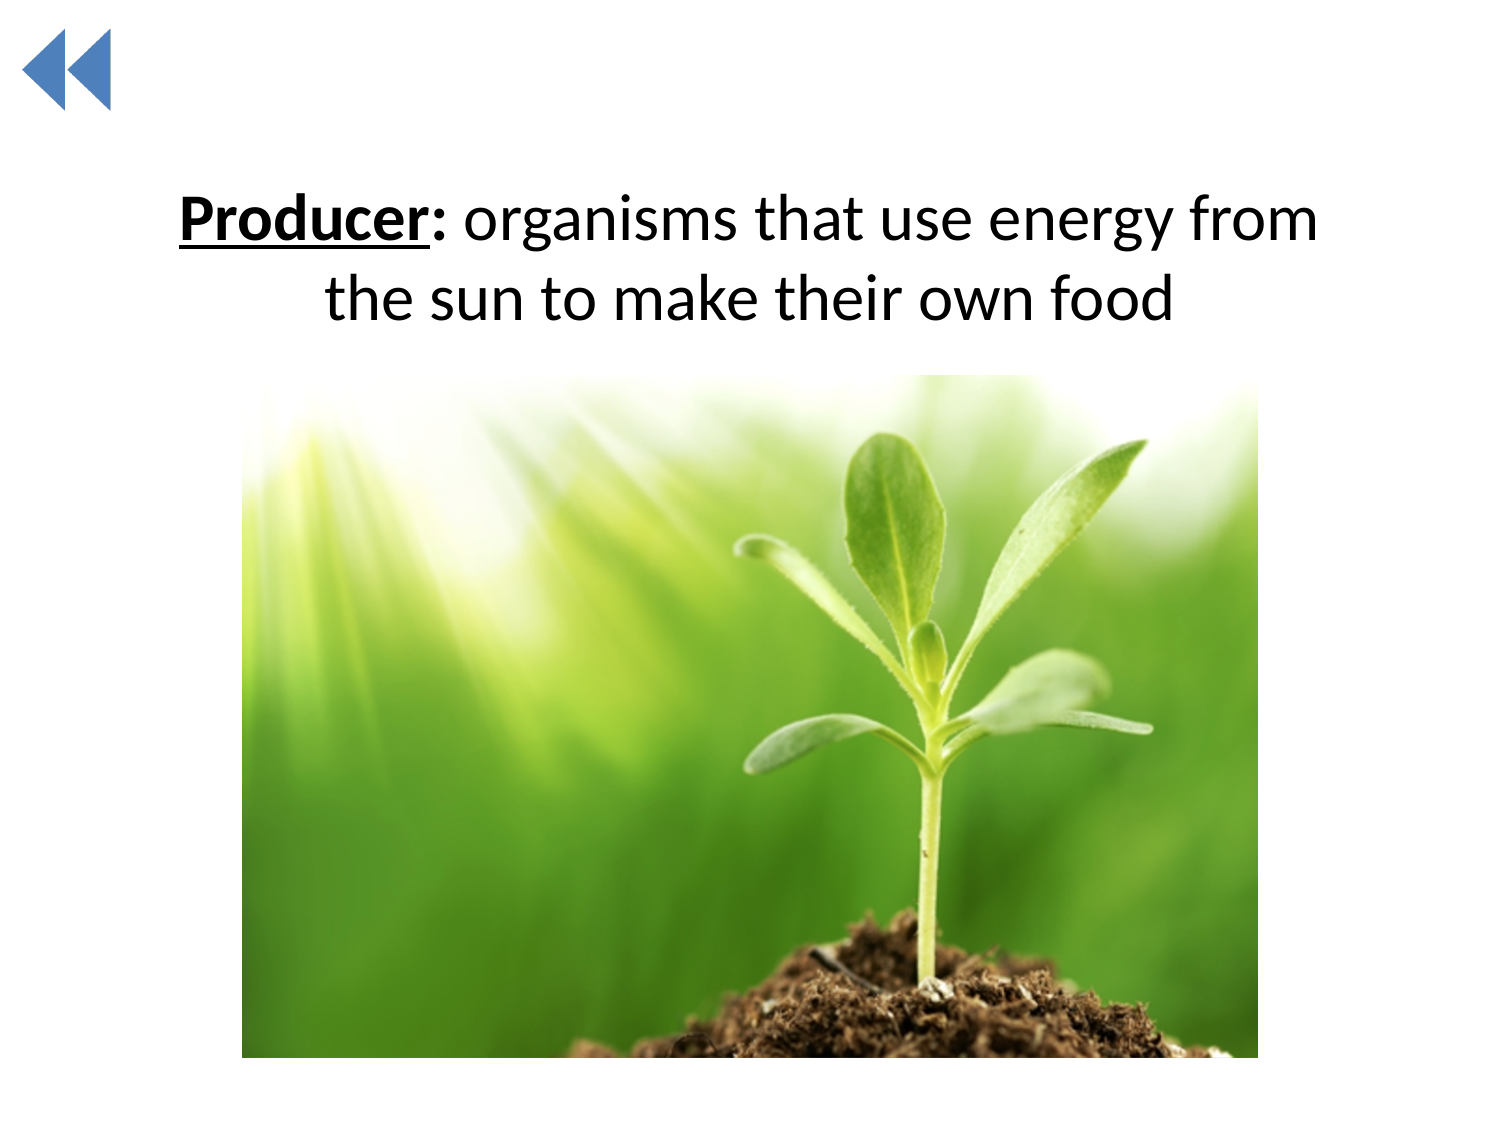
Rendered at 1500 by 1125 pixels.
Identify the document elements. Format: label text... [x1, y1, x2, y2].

text_box [0, 0, 140, 140]
picture [241, 375, 1258, 1060]
subtitle Producer: organisms that use energy from the sun to make their own food [126, 165, 1374, 346]
